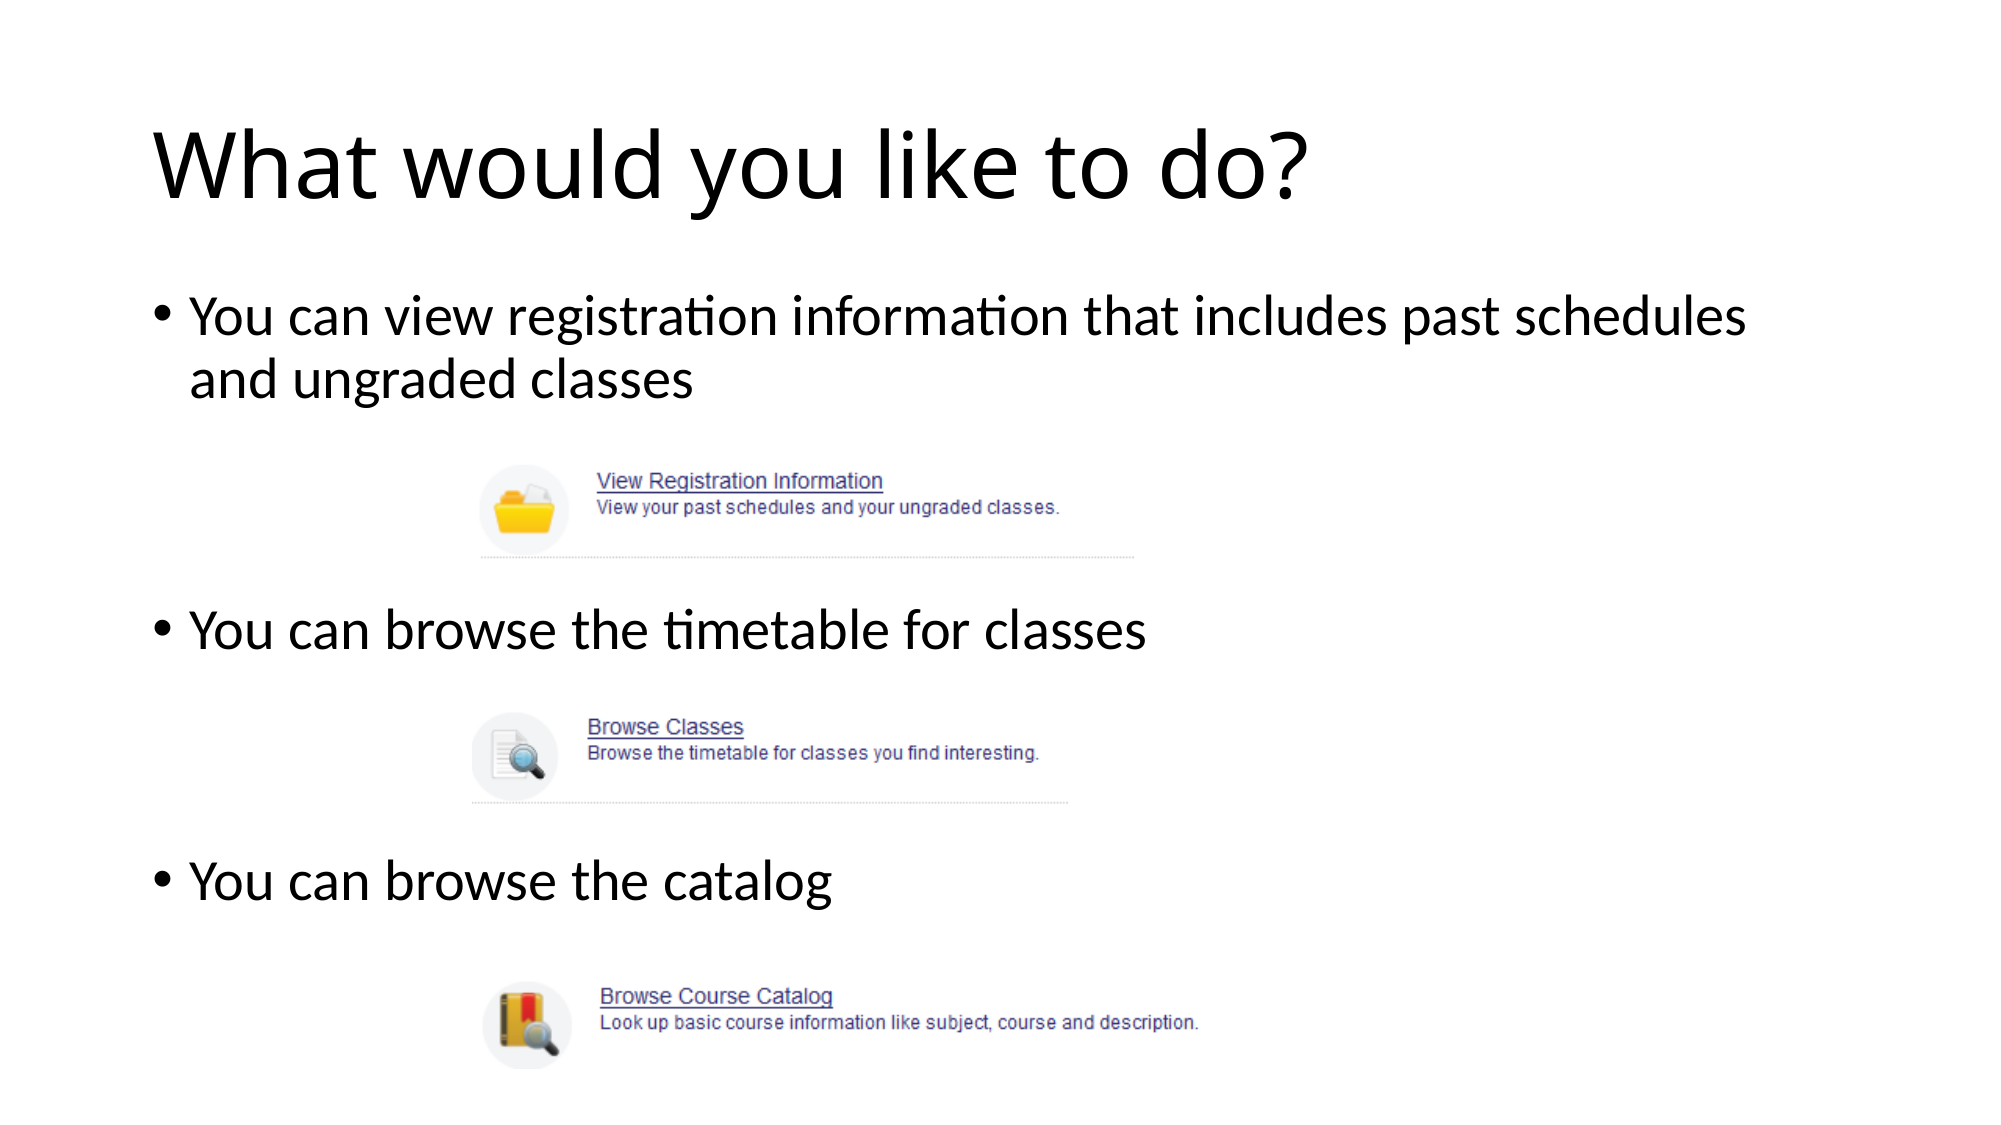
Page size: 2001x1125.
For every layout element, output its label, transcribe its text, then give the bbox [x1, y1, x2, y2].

title What would you like to do? [137, 59, 1863, 277]
picture [472, 708, 1068, 807]
list You can view registration information that includes past schedules and ungraded classes You can browse the timetable for classes You can browse the catalog [137, 277, 1863, 1053]
picture [472, 955, 1226, 1069]
picture [472, 432, 1134, 560]
